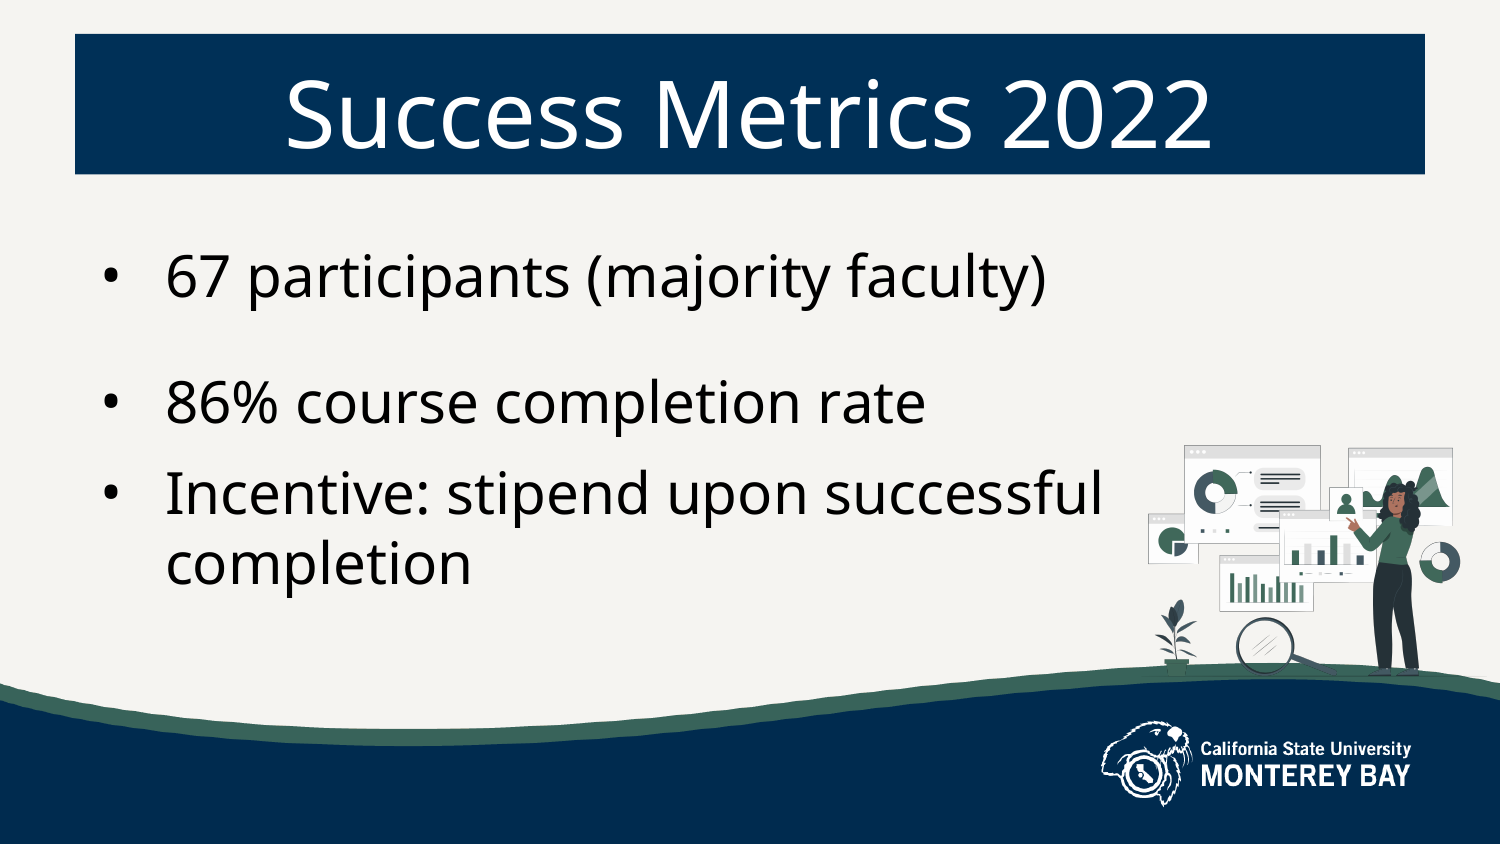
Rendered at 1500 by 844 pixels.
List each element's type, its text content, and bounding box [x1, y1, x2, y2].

title Success Metrics 2022 [75, 33, 1425, 175]
picture [0, 0, 1500, 844]
list 67 participants (majority faculty) 86% course completion rate Incentive: stipend upon successful completion [75, 196, 1425, 754]
